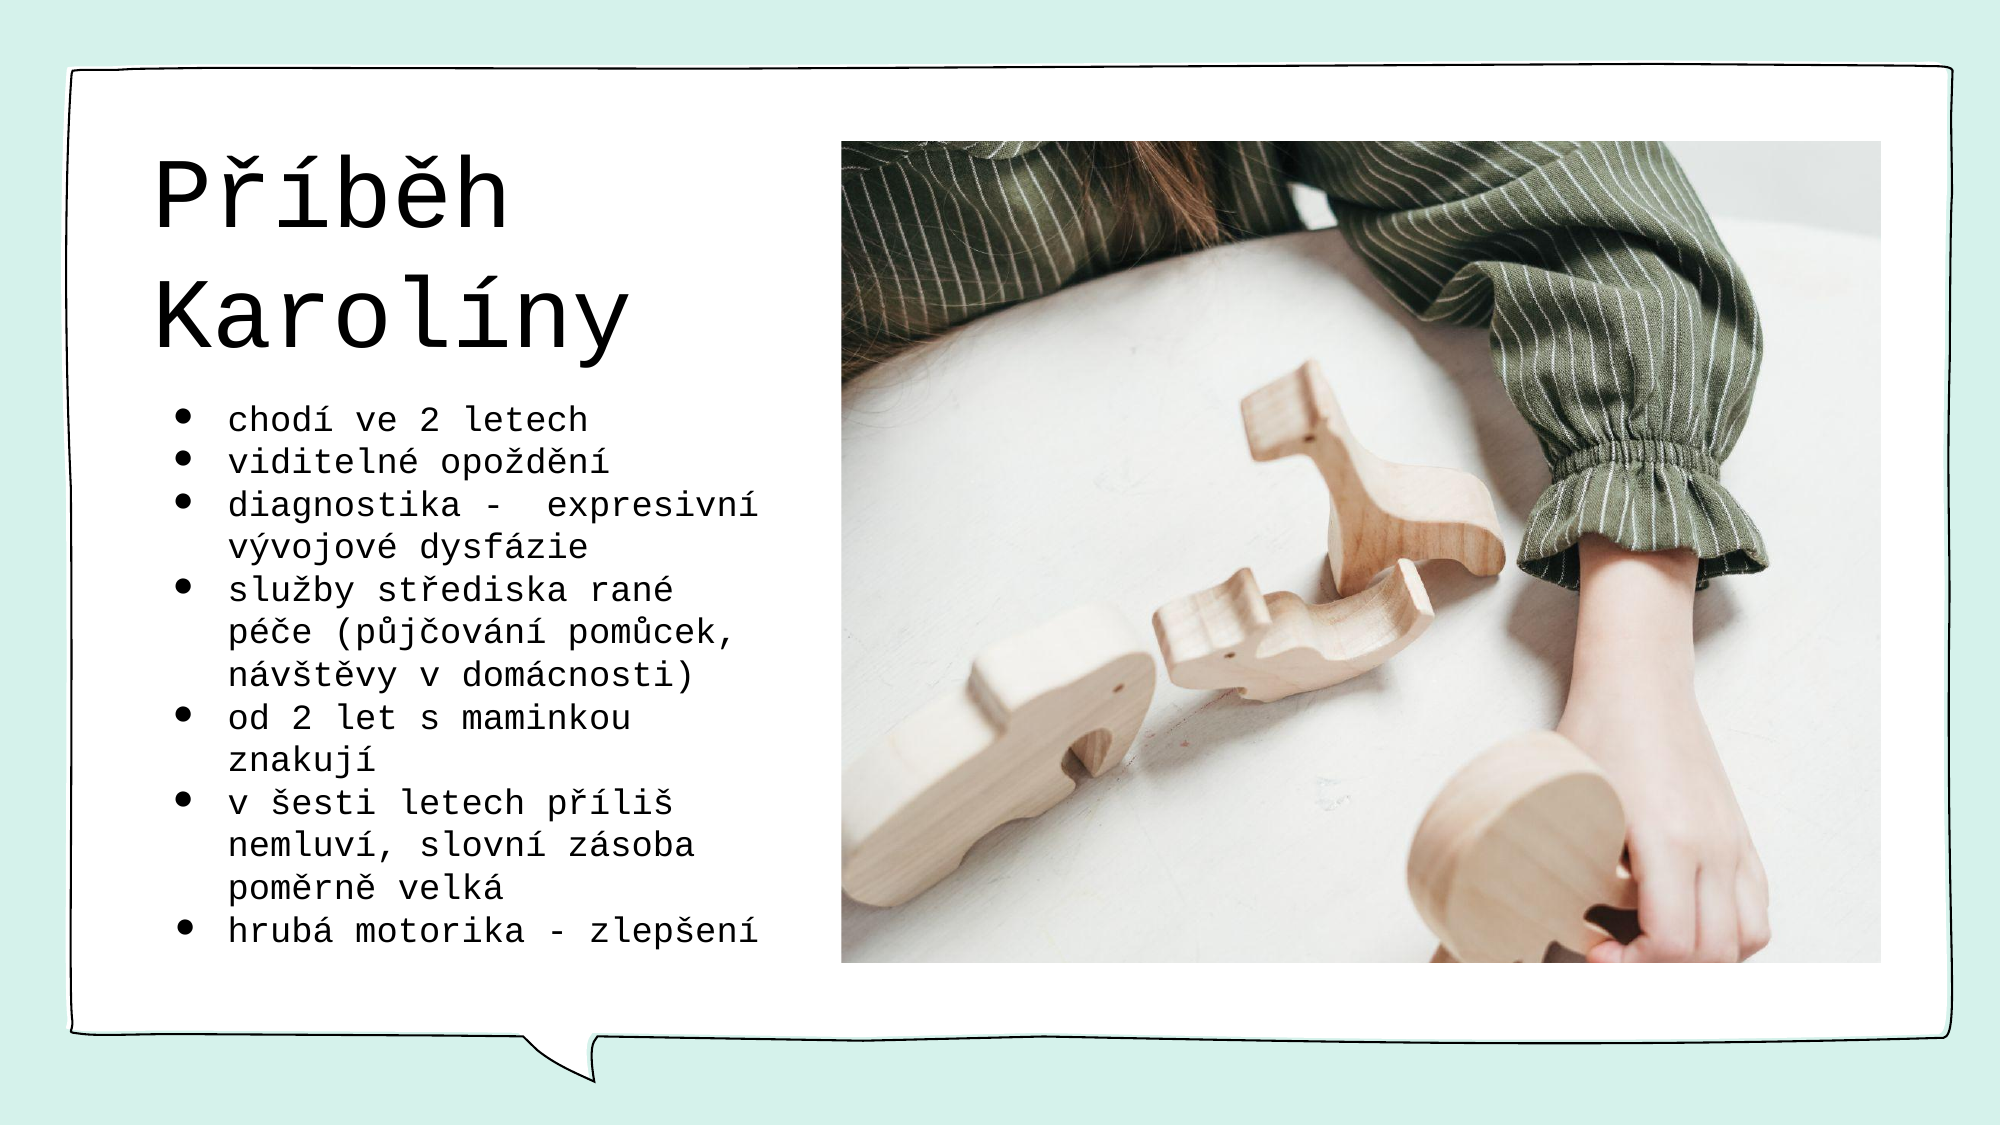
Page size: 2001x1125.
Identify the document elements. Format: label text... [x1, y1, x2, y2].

list chodí ve 2 letech viditelné opoždění diagnostika - expresivní vývojové dysfázie služby střediska rané péče (půjčování pomůcek, návštěvy v domácnosti) od 2 let s maminkou znakují v šesti letech příliš nemluví, slovní zásoba poměrně velká hrubá motorika - zlepšení [137, 388, 783, 963]
title Příběh Karolíny [137, 101, 783, 375]
picture [841, 141, 1881, 963]
